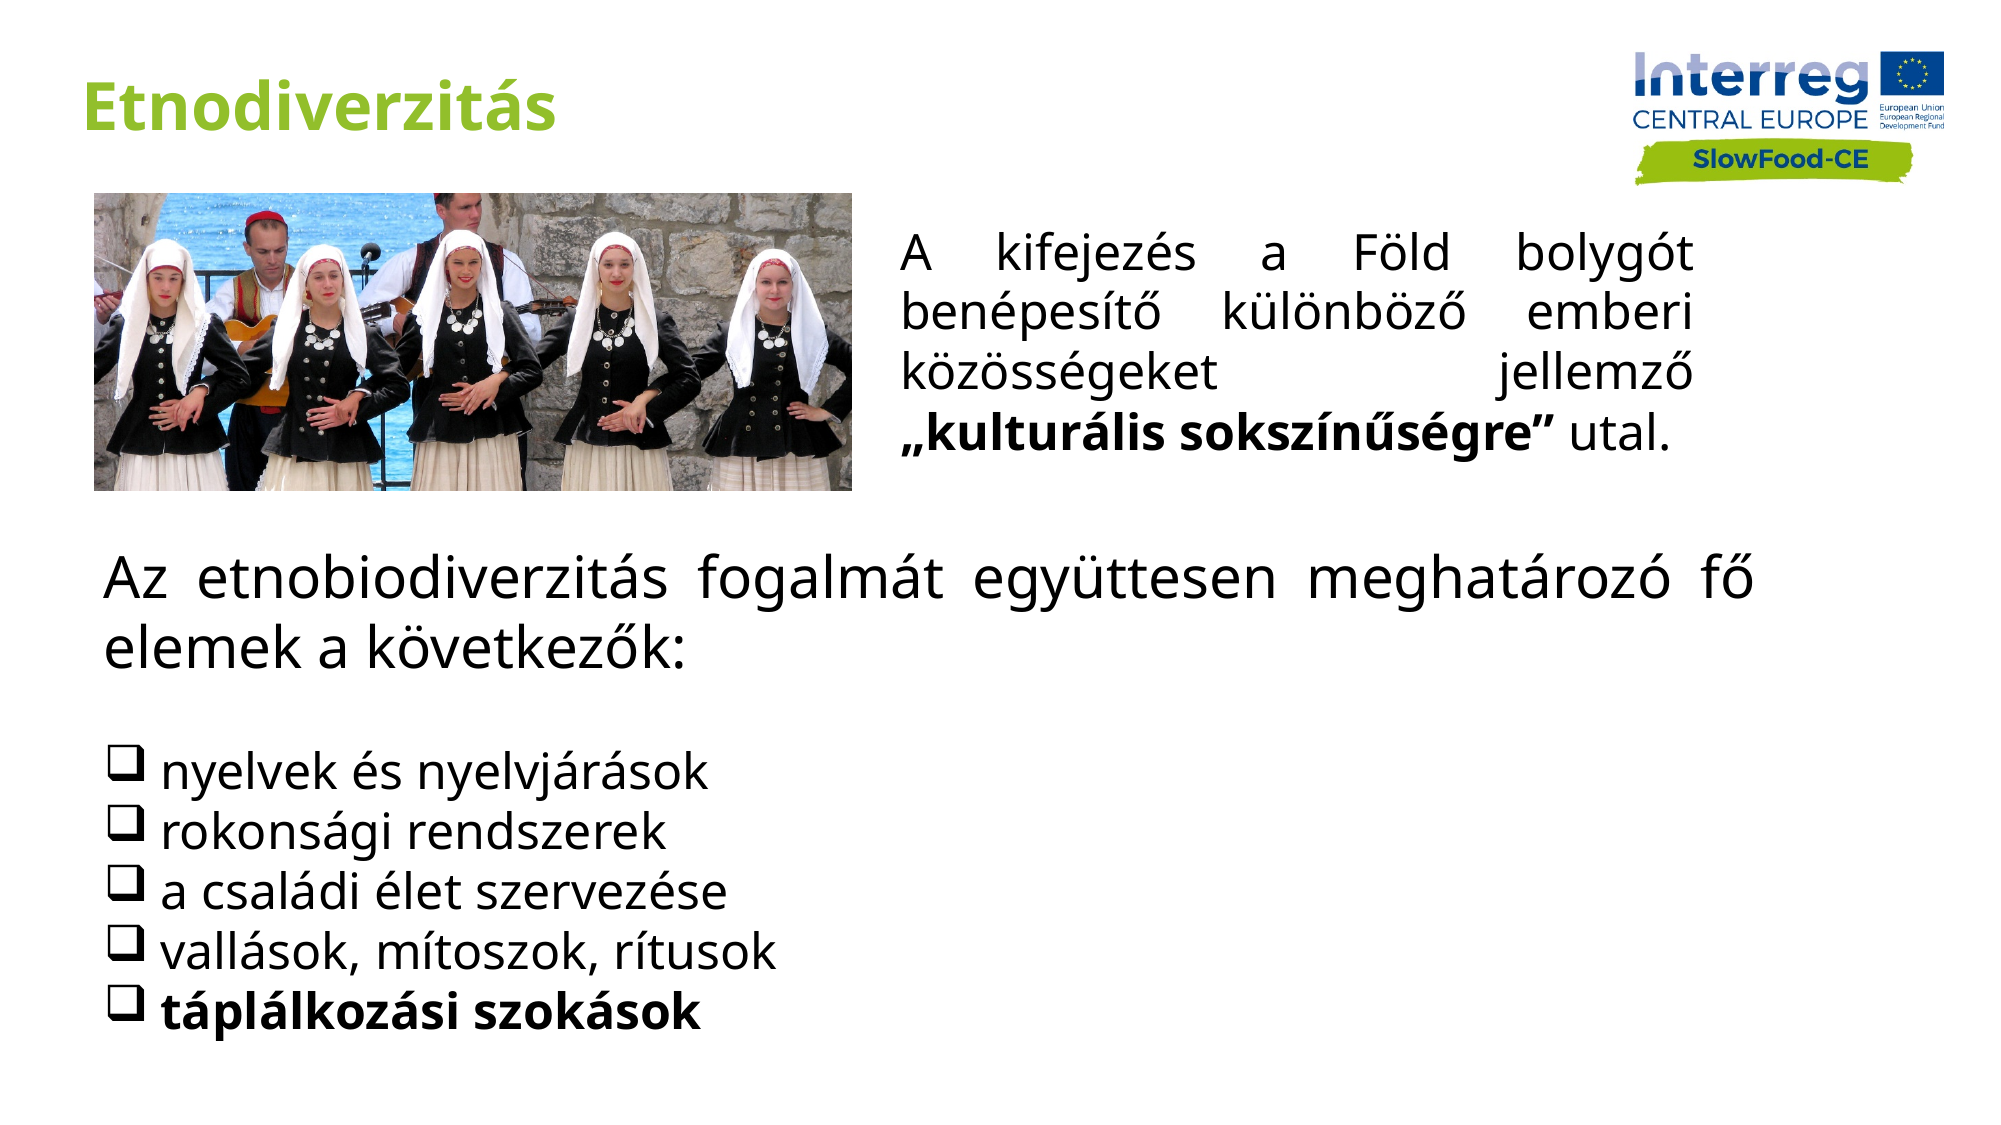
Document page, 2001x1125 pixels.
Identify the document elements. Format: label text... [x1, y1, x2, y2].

picture [1633, 51, 1944, 186]
text_box Etnodiverzitás [66, 56, 573, 152]
picture [94, 193, 852, 491]
text_box Az etnobiodiverzitás fogalmát együttesen meghatározó fő elemek a következők: nyelvek és nyelvjárások rokonsági rendszerek a családi élet szervezése vallások, mítoszok, rítusok táplálkozási szokások [89, 505, 1771, 1048]
text_box [437, 88, 1445, 174]
text_box A kifejezés a Föld bolygót benépesítő különböző emberi közösségeket jellemző „kulturális sokszínűségre” utal. [885, 212, 1710, 505]
